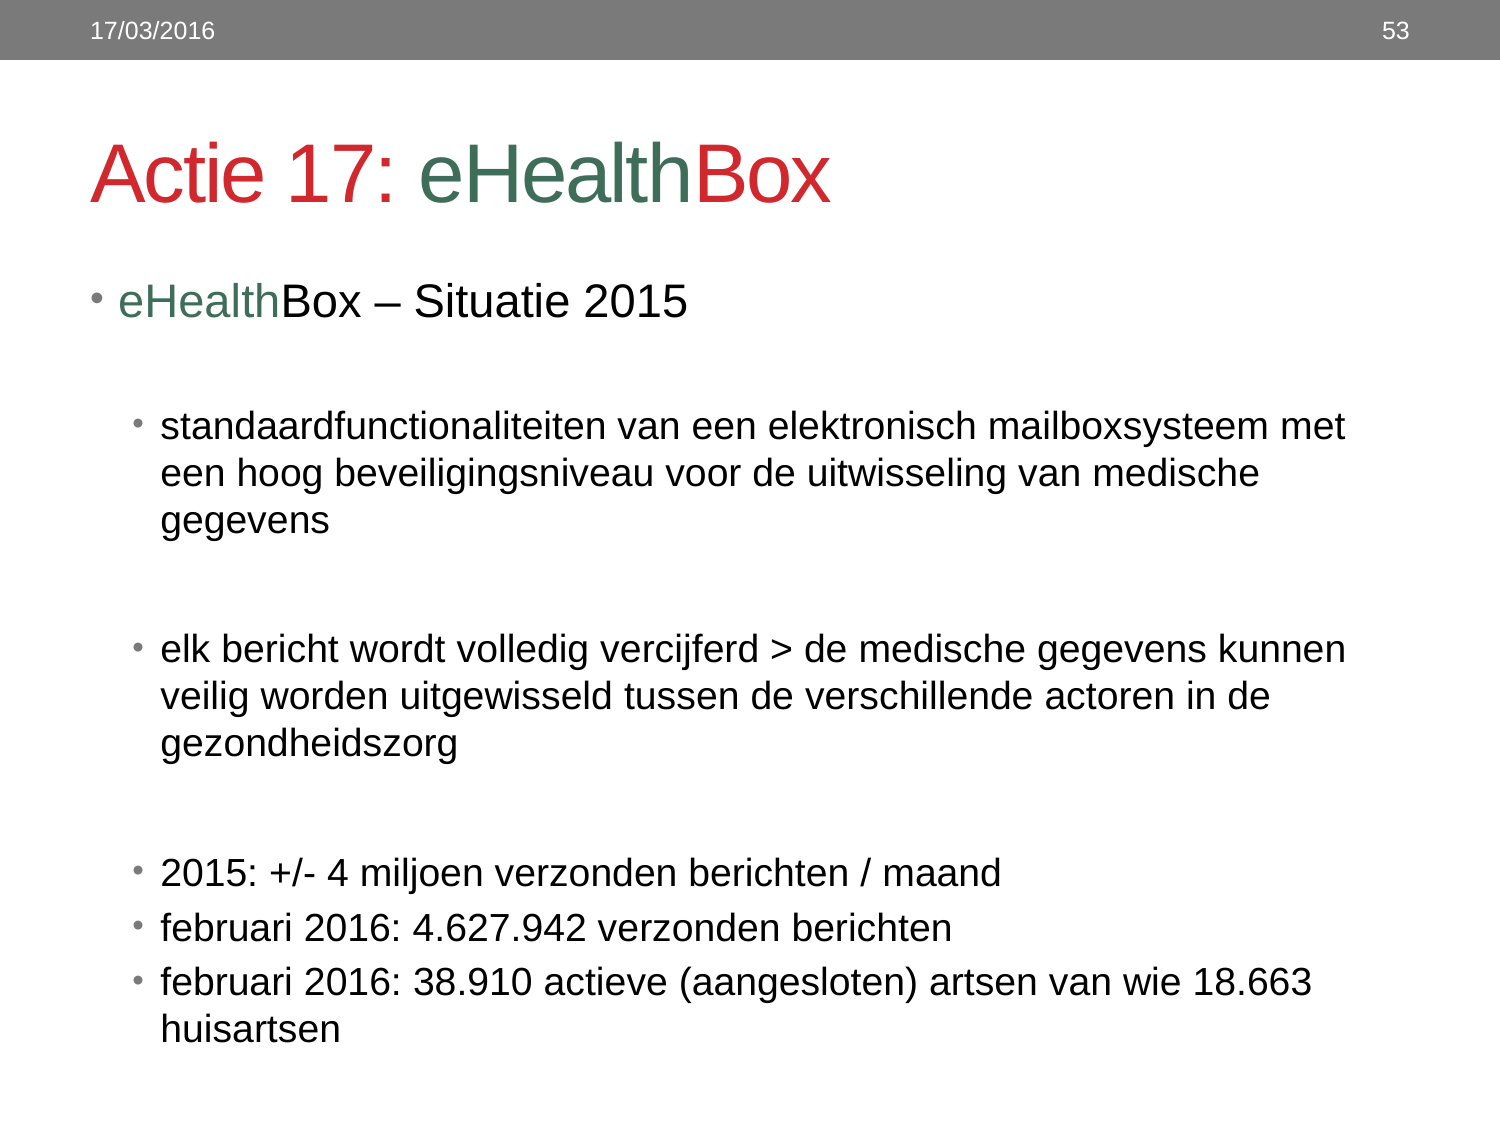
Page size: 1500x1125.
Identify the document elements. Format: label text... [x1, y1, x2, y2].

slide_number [75, 3, 550, 57]
title Actie 17: eHealthBox [75, 87, 1425, 250]
list eHealthBox – Situatie 2015 standaardfunctionaliteiten van een elektronisch mailboxsysteem met een hoog beveiligingsniveau voor de uitwisseling van medische gegevens elk bericht wordt volledig vercijferd > de medische gegevens kunnen veilig worden uitgewisseld tussen de verschillende actoren in de gezondheidszorg 2015: +/- 4 miljoen verzonden berichten / maand februari 2016: 4.627.942 verzonden berichten februari 2016: 38.910 actieve (aangesloten) artsen van wie 18.663 huisartsen [75, 262, 1425, 1063]
slide_number 53 [1250, 3, 1425, 57]
